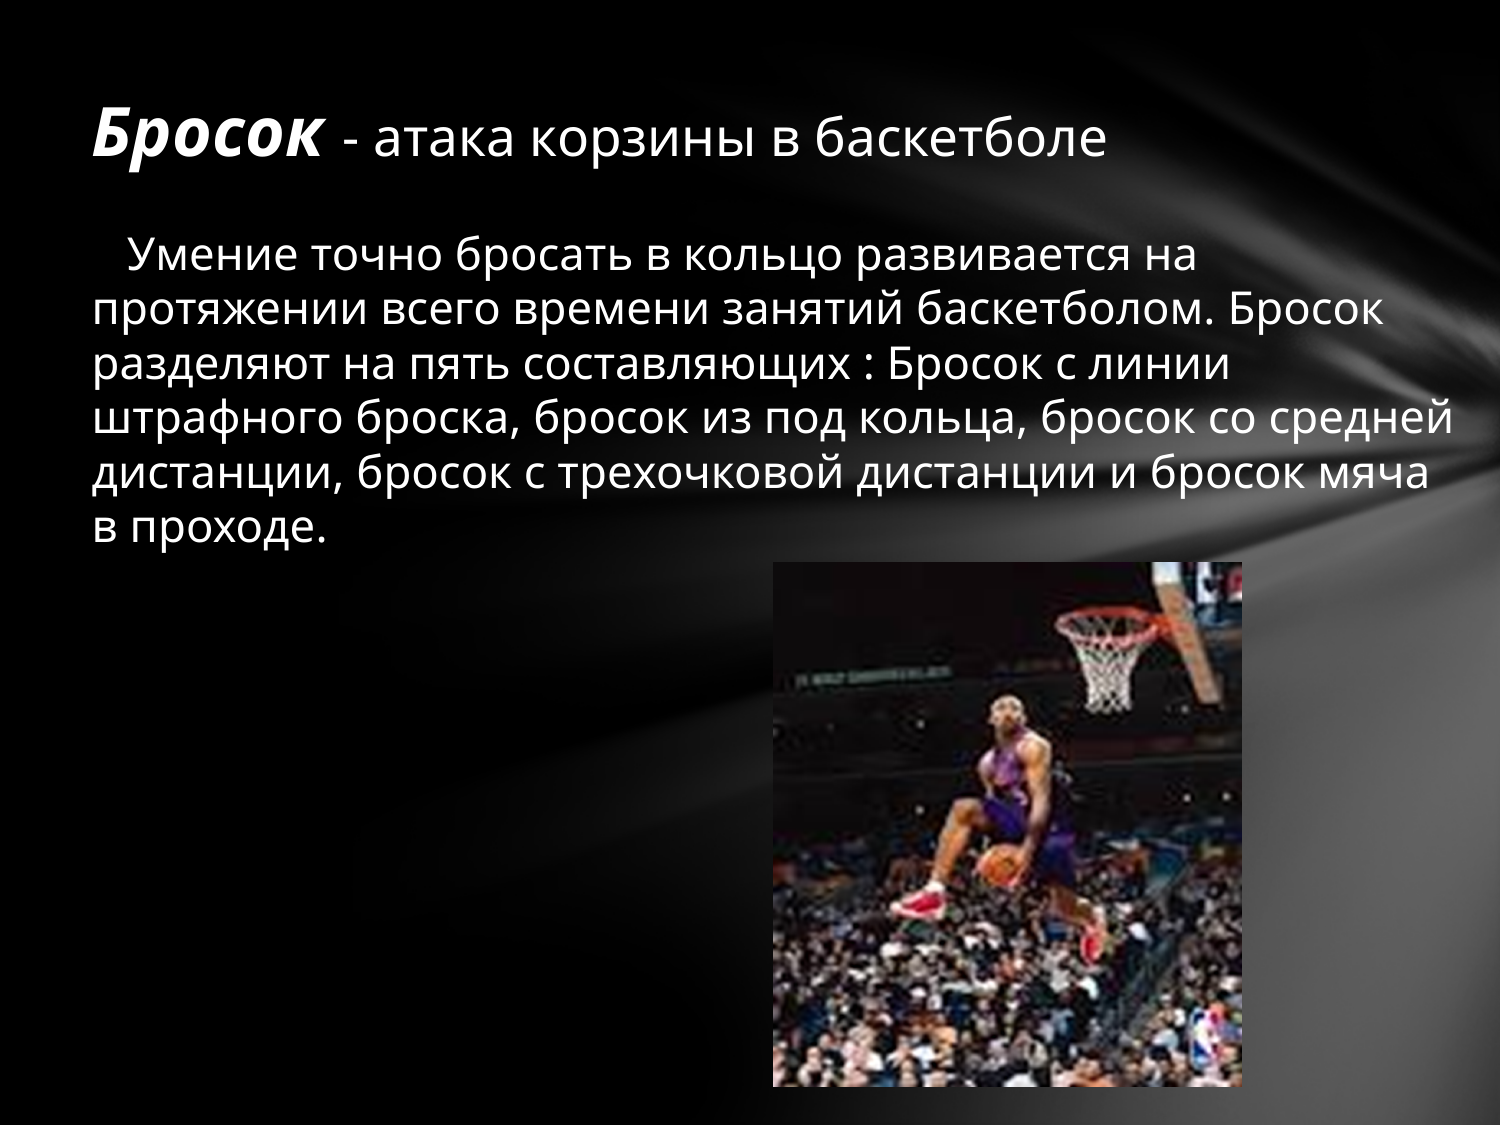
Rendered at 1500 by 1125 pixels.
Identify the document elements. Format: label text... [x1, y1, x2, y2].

title Бросок - атака корзины в баскетболе Умение точно бросать в кольцо развивается на протяжении всего времени занятий баскетболом. Бросок разделяют на пять составляющих : Бросок с линии штрафного броска, бросок из под кольца, бросок со средней дистанции, бросок с трехочковой дистанции и бросок мяча в проходе. [76, 78, 1478, 669]
picture [773, 562, 1243, 1087]
